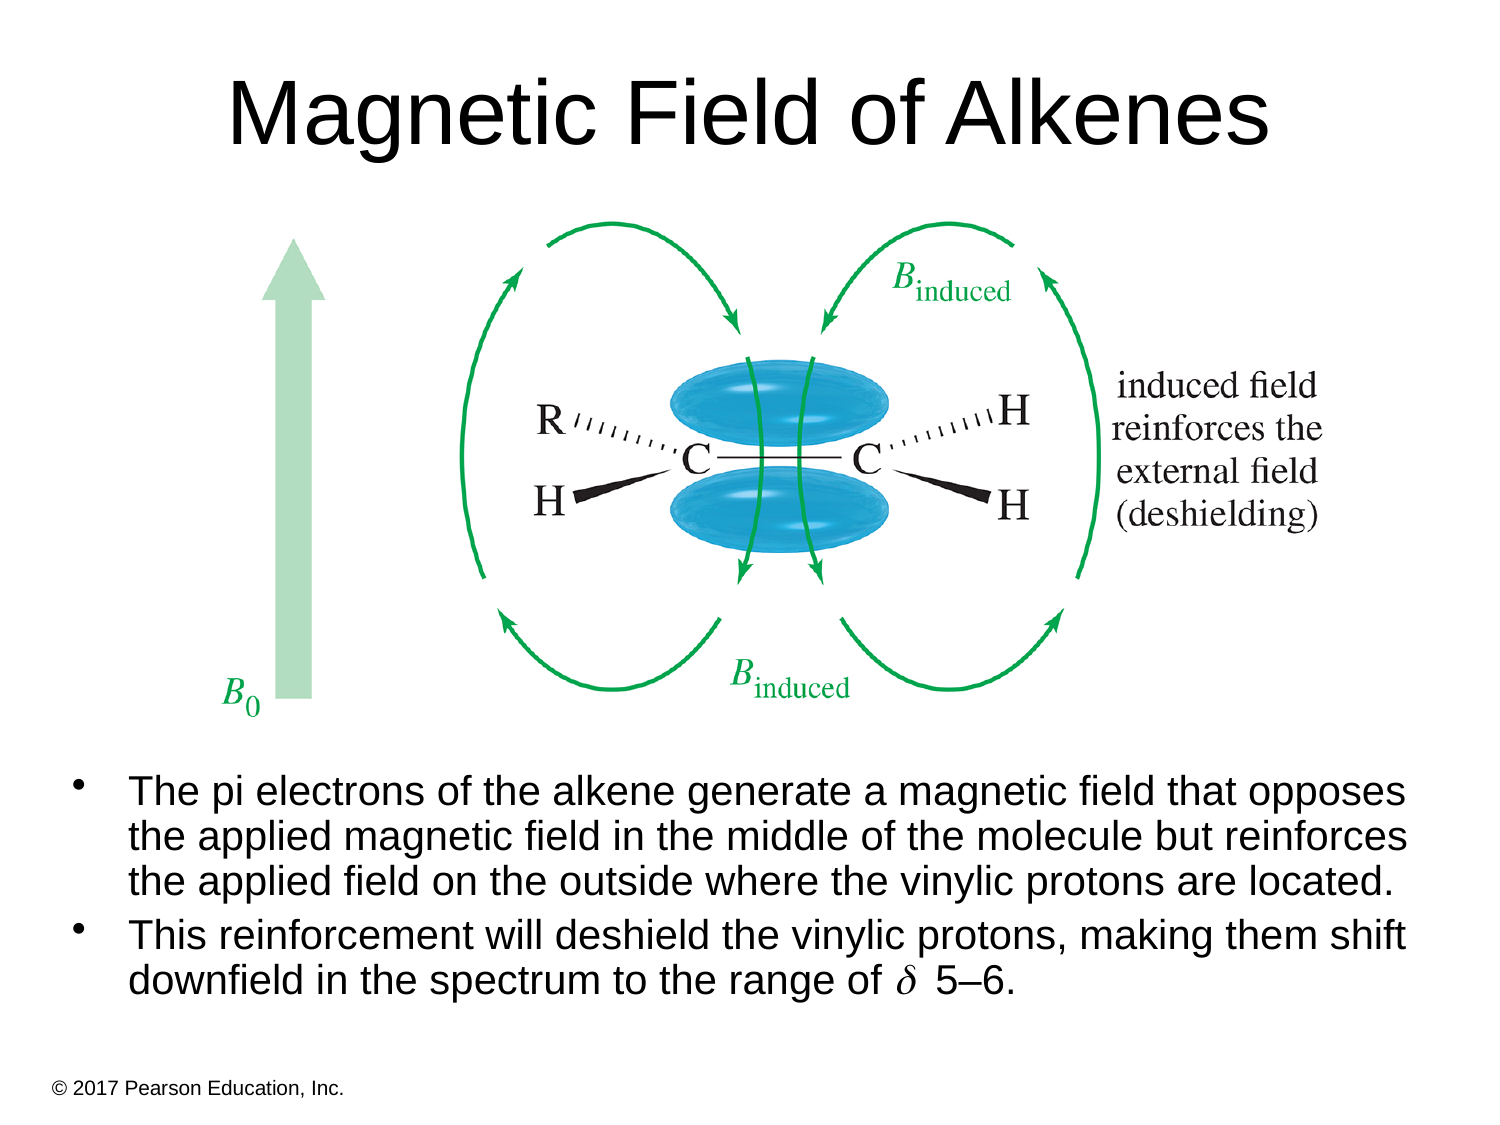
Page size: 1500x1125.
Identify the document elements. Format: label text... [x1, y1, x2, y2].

text_box The pi electrons of the alkene generate a magnetic field that opposes the applied magnetic field in the middle of the molecule but reinforces the applied field on the outside where the vinylic protons are located. This reinforcement will deshield the vinylic protons, making them shift downfield in the spectrum to the range of d 5–6. [57, 762, 1486, 1029]
title Magnetic Field of Alkenes [75, 45, 1425, 233]
picture [212, 211, 1331, 722]
